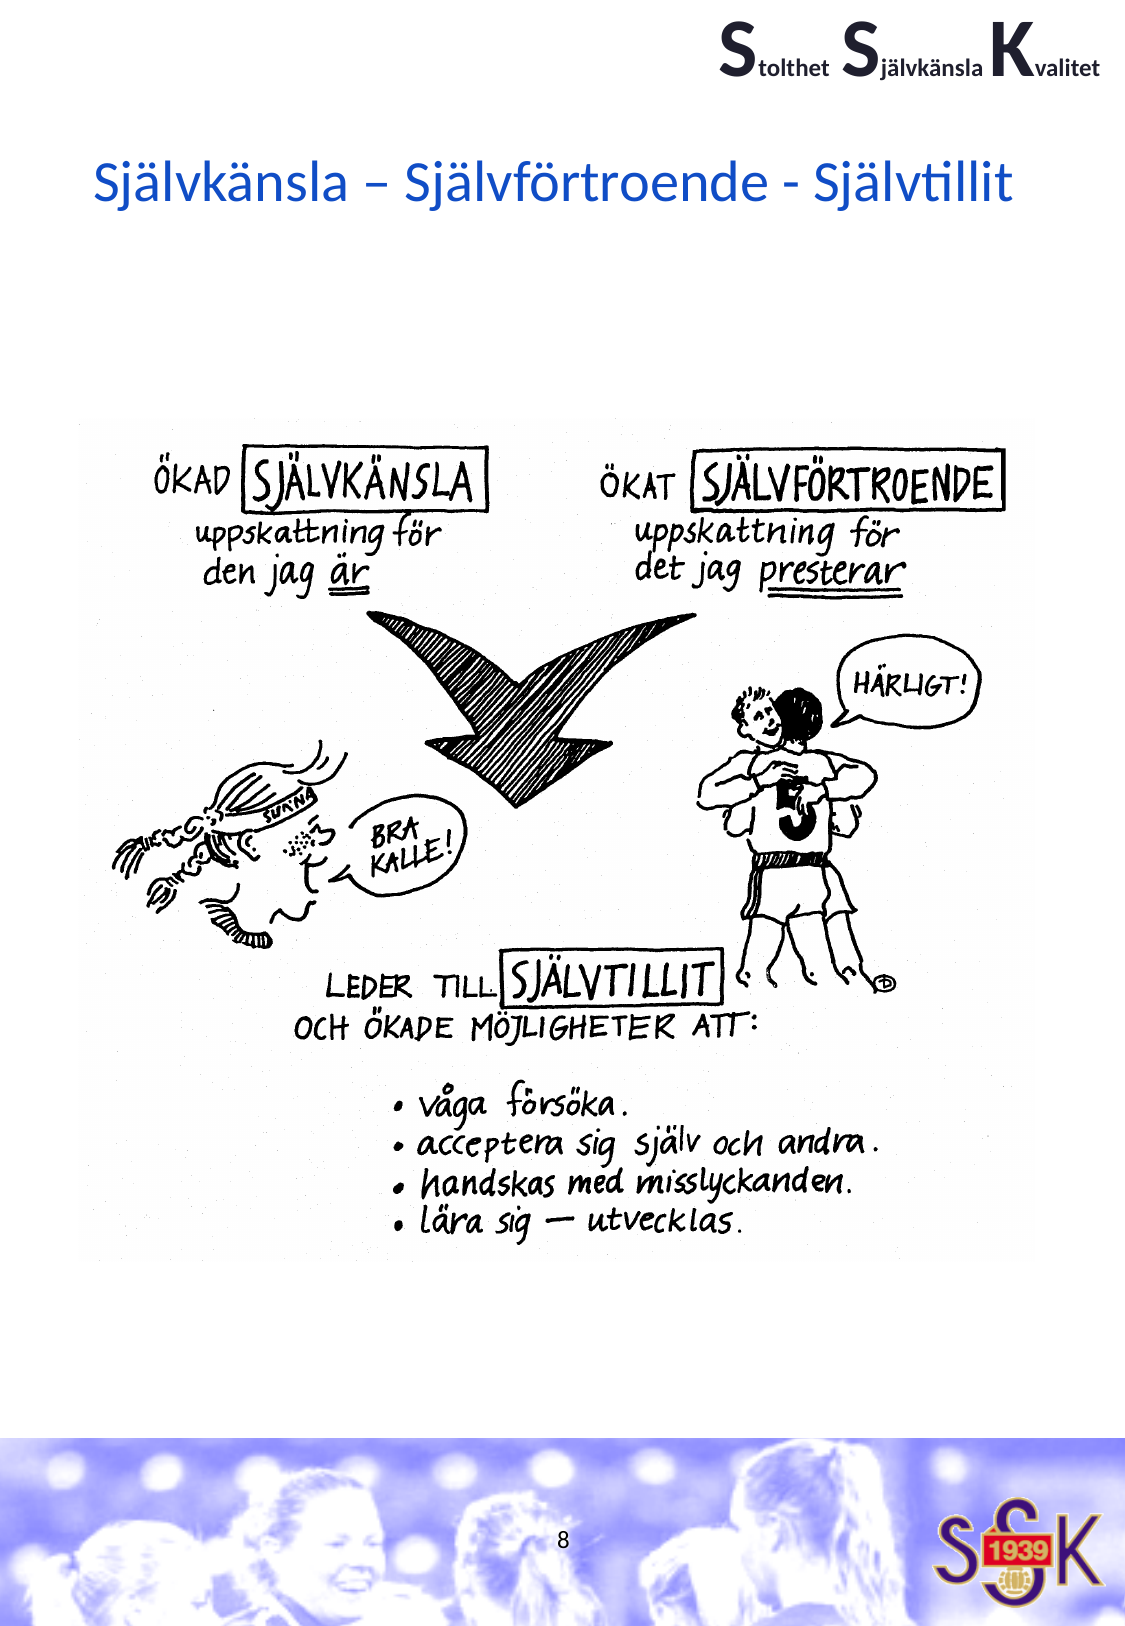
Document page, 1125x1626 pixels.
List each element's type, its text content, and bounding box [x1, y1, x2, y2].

picture [932, 1497, 1106, 1608]
text_box 8 [446, 1485, 681, 1595]
title Självkänsla – Självförtroende - Självtillit [77, 130, 1125, 234]
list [77, 418, 1036, 1262]
